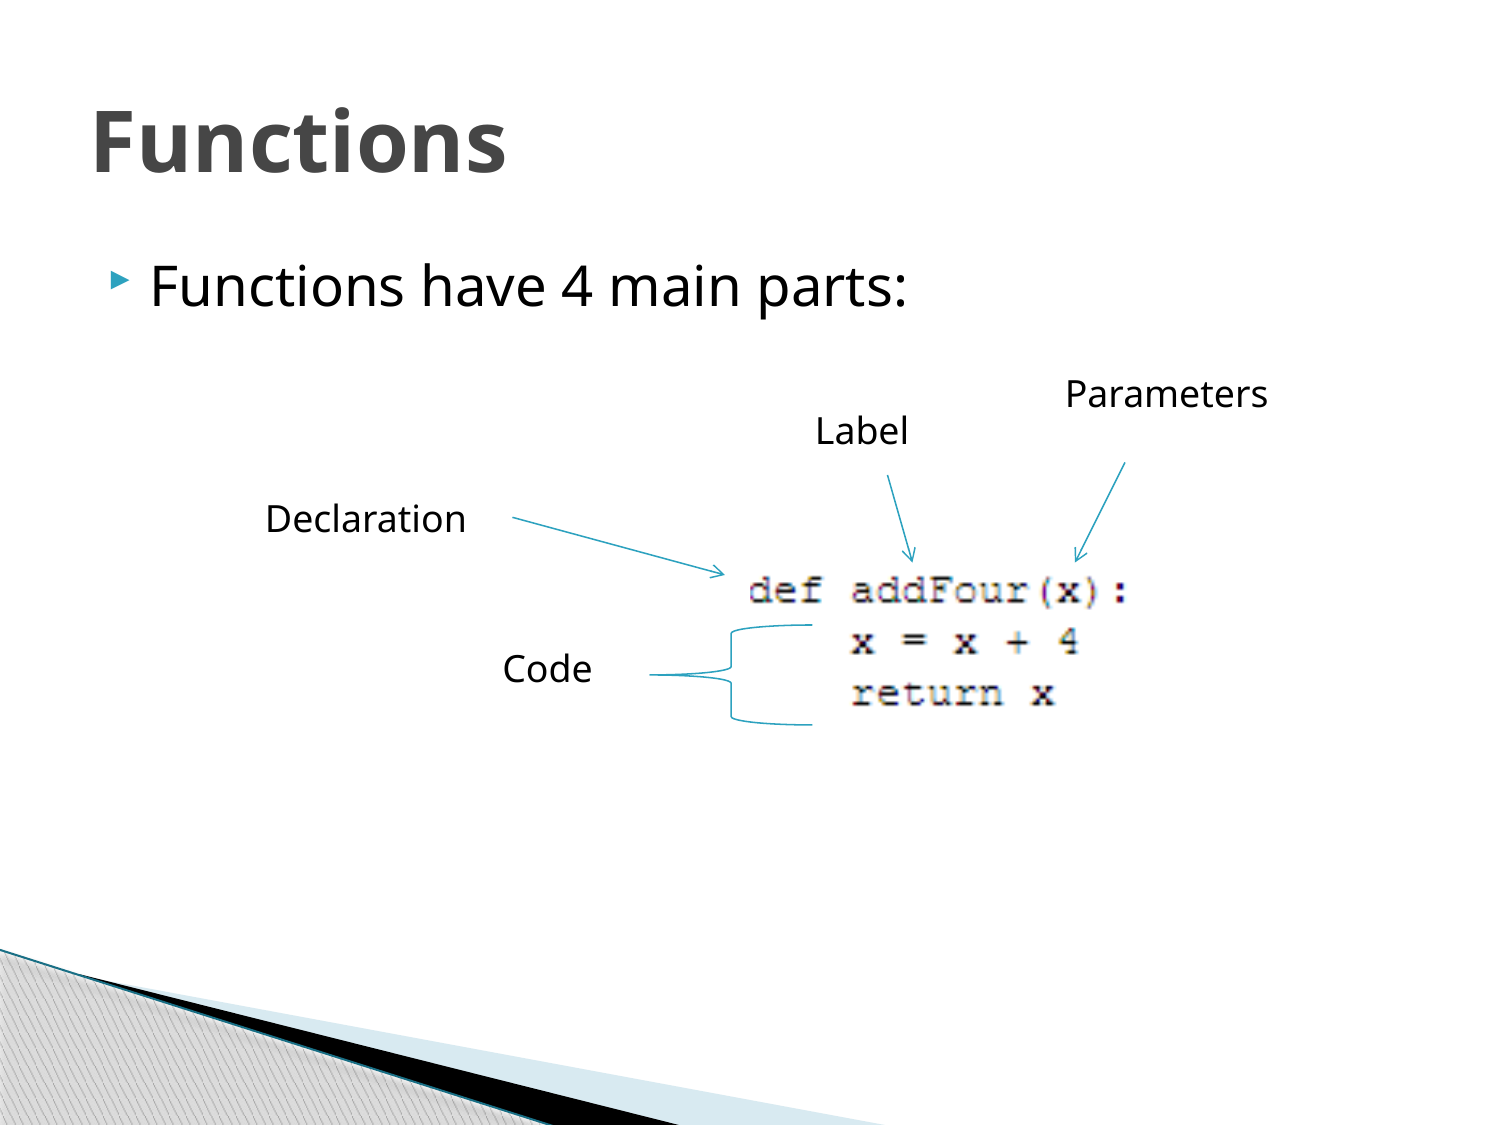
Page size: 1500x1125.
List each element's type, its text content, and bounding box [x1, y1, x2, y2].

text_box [1049, 487, 1151, 538]
title Functions [75, 45, 1425, 233]
text_box [649, 628, 743, 722]
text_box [512, 517, 726, 576]
list Functions have 4 main parts: [75, 243, 1425, 986]
text_box Code [487, 637, 613, 698]
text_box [855, 506, 944, 532]
text_box Label [799, 399, 950, 460]
picture [749, 574, 1188, 726]
text_box Declaration [249, 487, 513, 548]
text_box Parameters [1050, 362, 1300, 423]
